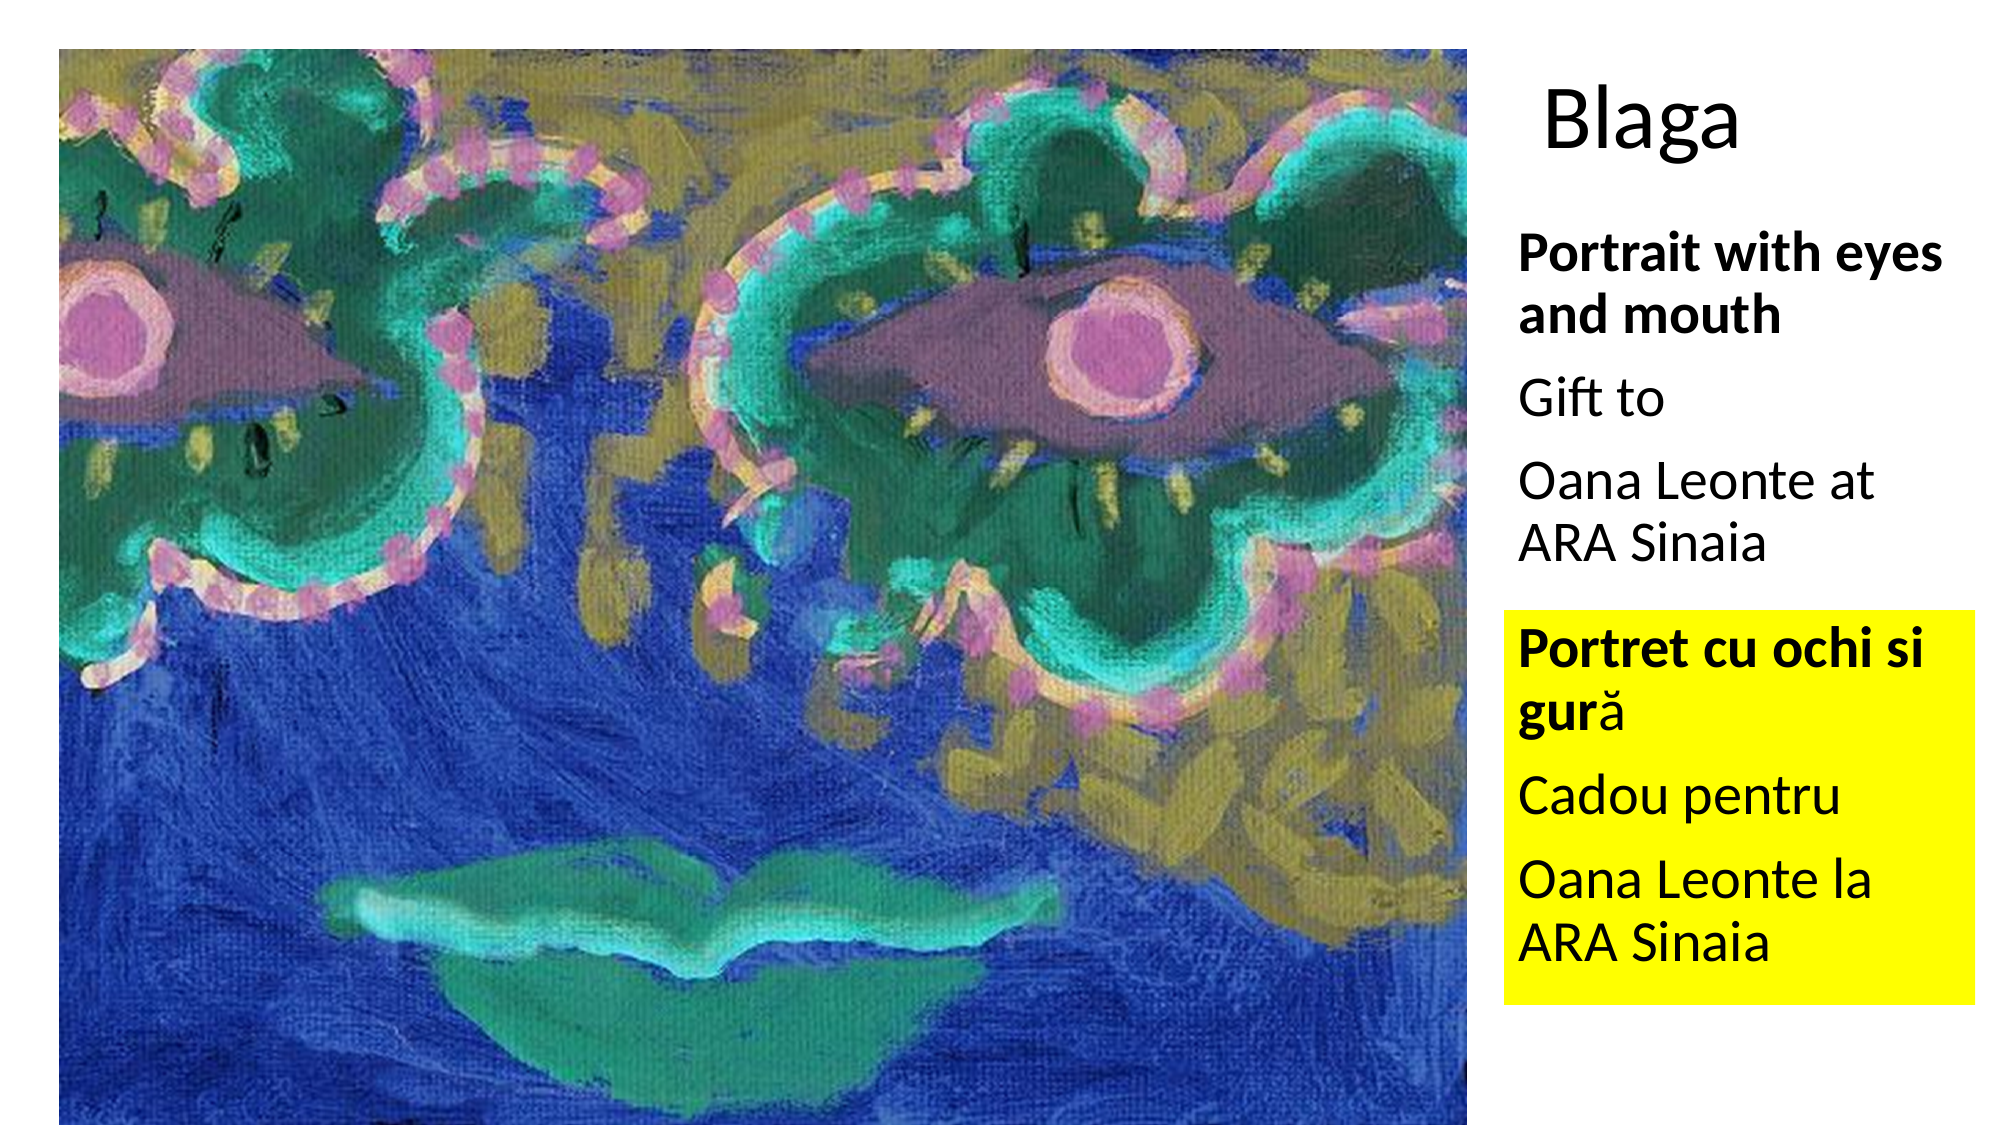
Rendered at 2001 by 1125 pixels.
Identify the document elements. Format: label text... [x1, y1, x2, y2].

text_box Portret cu ochi si gură Cadou pentru Oana Leonte la ARA Sinaia [1504, 610, 1976, 1005]
list Portrait with eyes and mouth Gift to Oana Leonte at ARA Sinaia [1504, 214, 1976, 585]
text_box Blaga [1527, 49, 1893, 175]
picture [59, 49, 1467, 1125]
